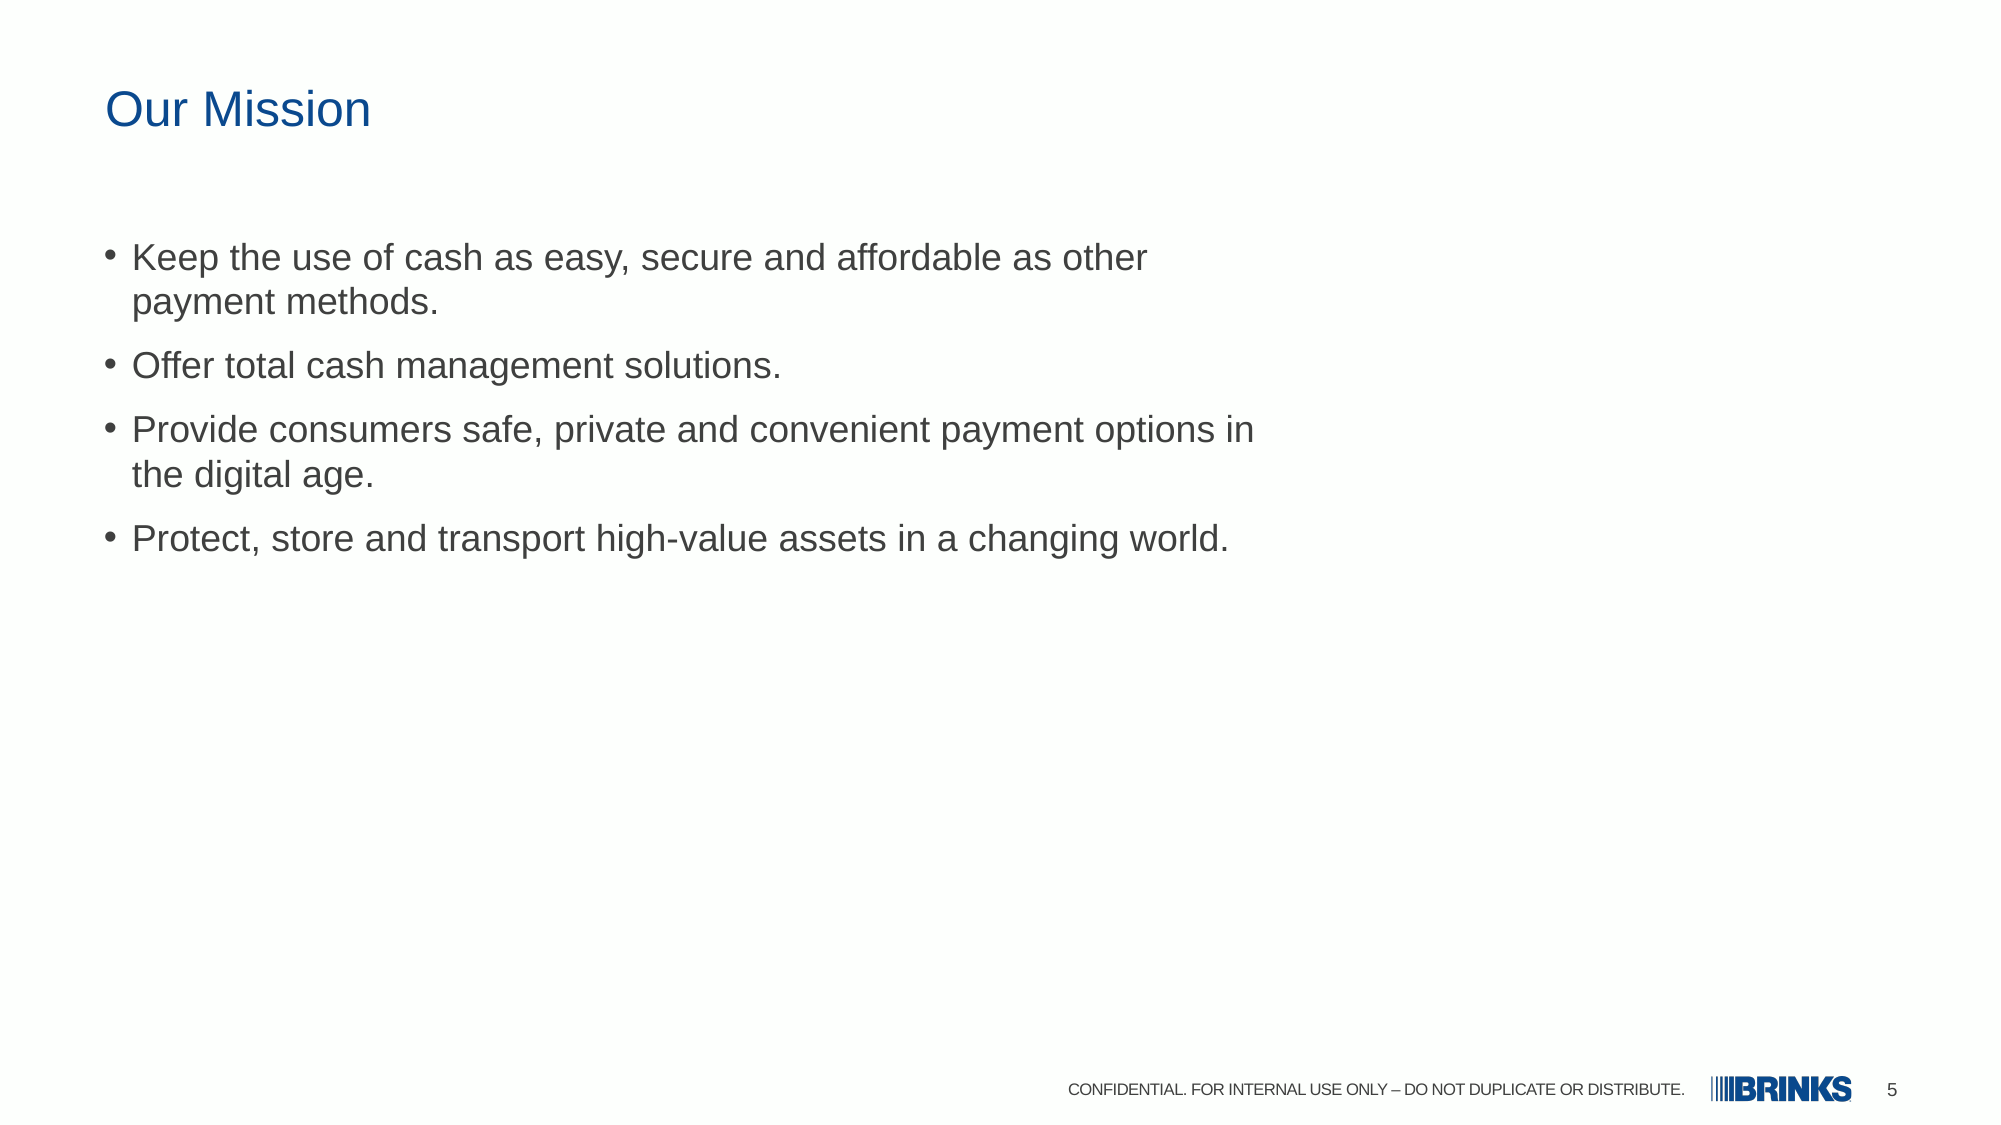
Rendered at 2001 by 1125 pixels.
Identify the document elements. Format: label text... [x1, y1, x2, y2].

title Our Mission [90, 75, 1912, 145]
list Keep the use of cash as easy, secure and affordable as other payment methods. Offer total cash management solutions. Provide consumers safe, private and convenient payment options in the digital age. Protect, store and transport high-value assets in a changing world. [88, 224, 1913, 549]
